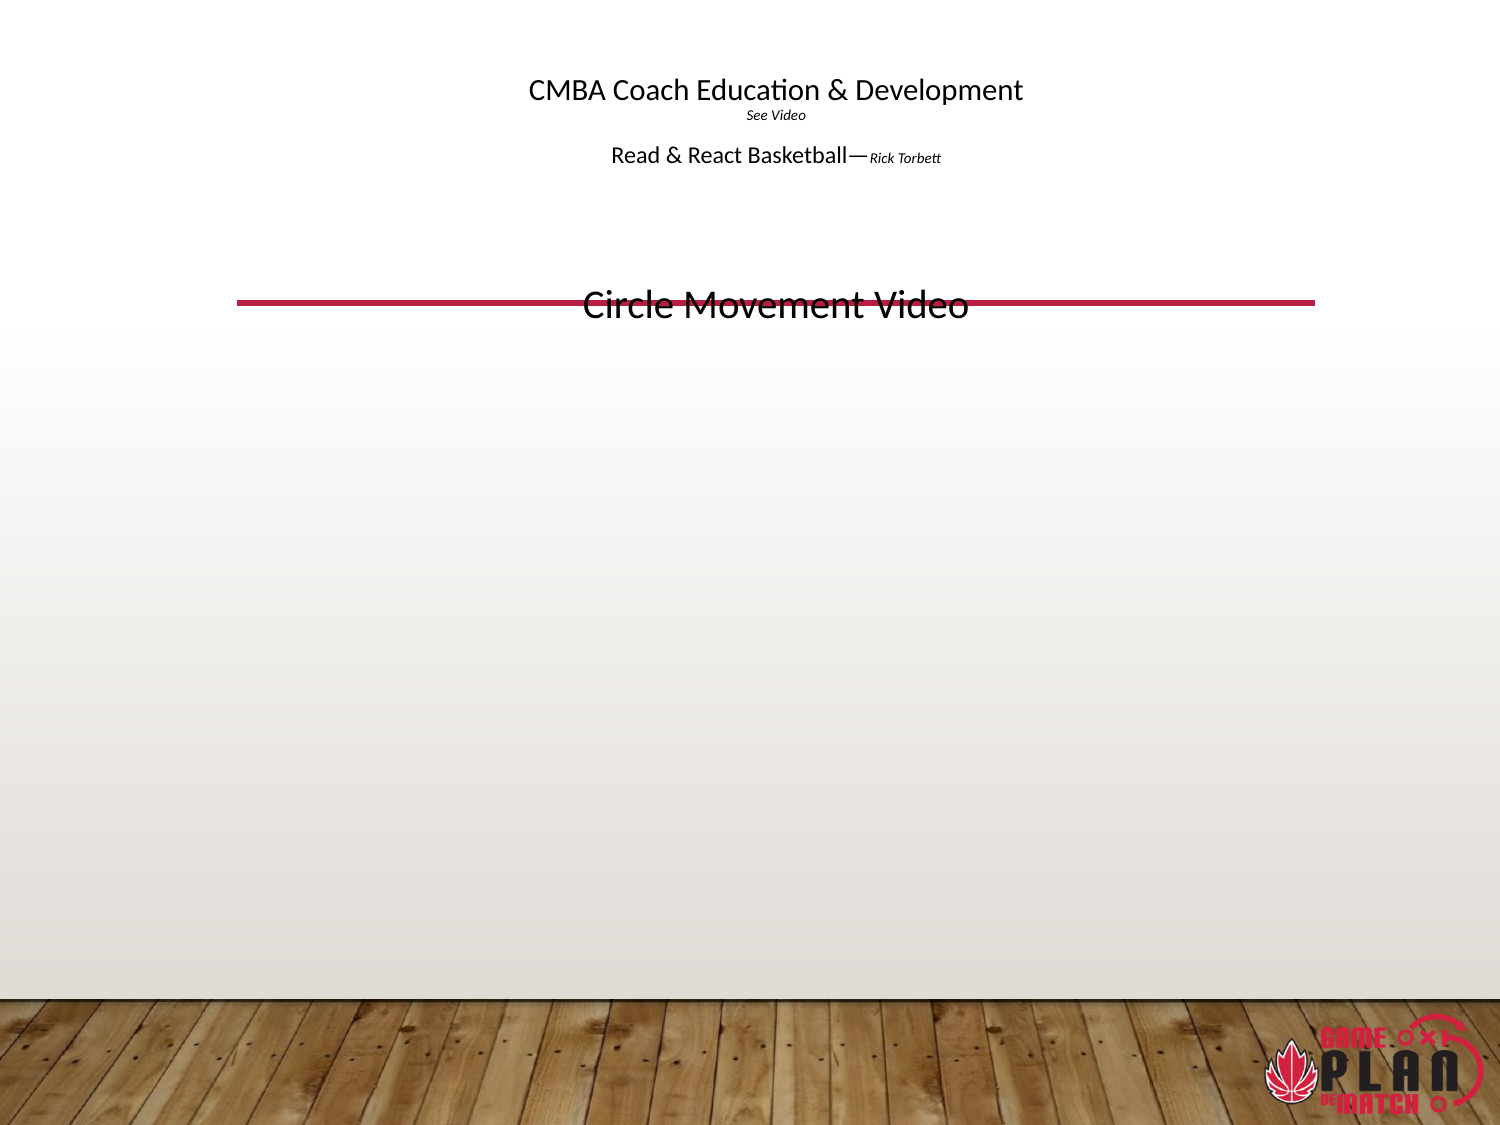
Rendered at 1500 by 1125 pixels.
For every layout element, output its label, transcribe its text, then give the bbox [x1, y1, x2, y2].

picture [0, 999, 1500, 1125]
title CMBA Coach Education & Development See Video Read & React Basketball—Rick Torbett Circle Movement Video [129, 66, 1424, 339]
